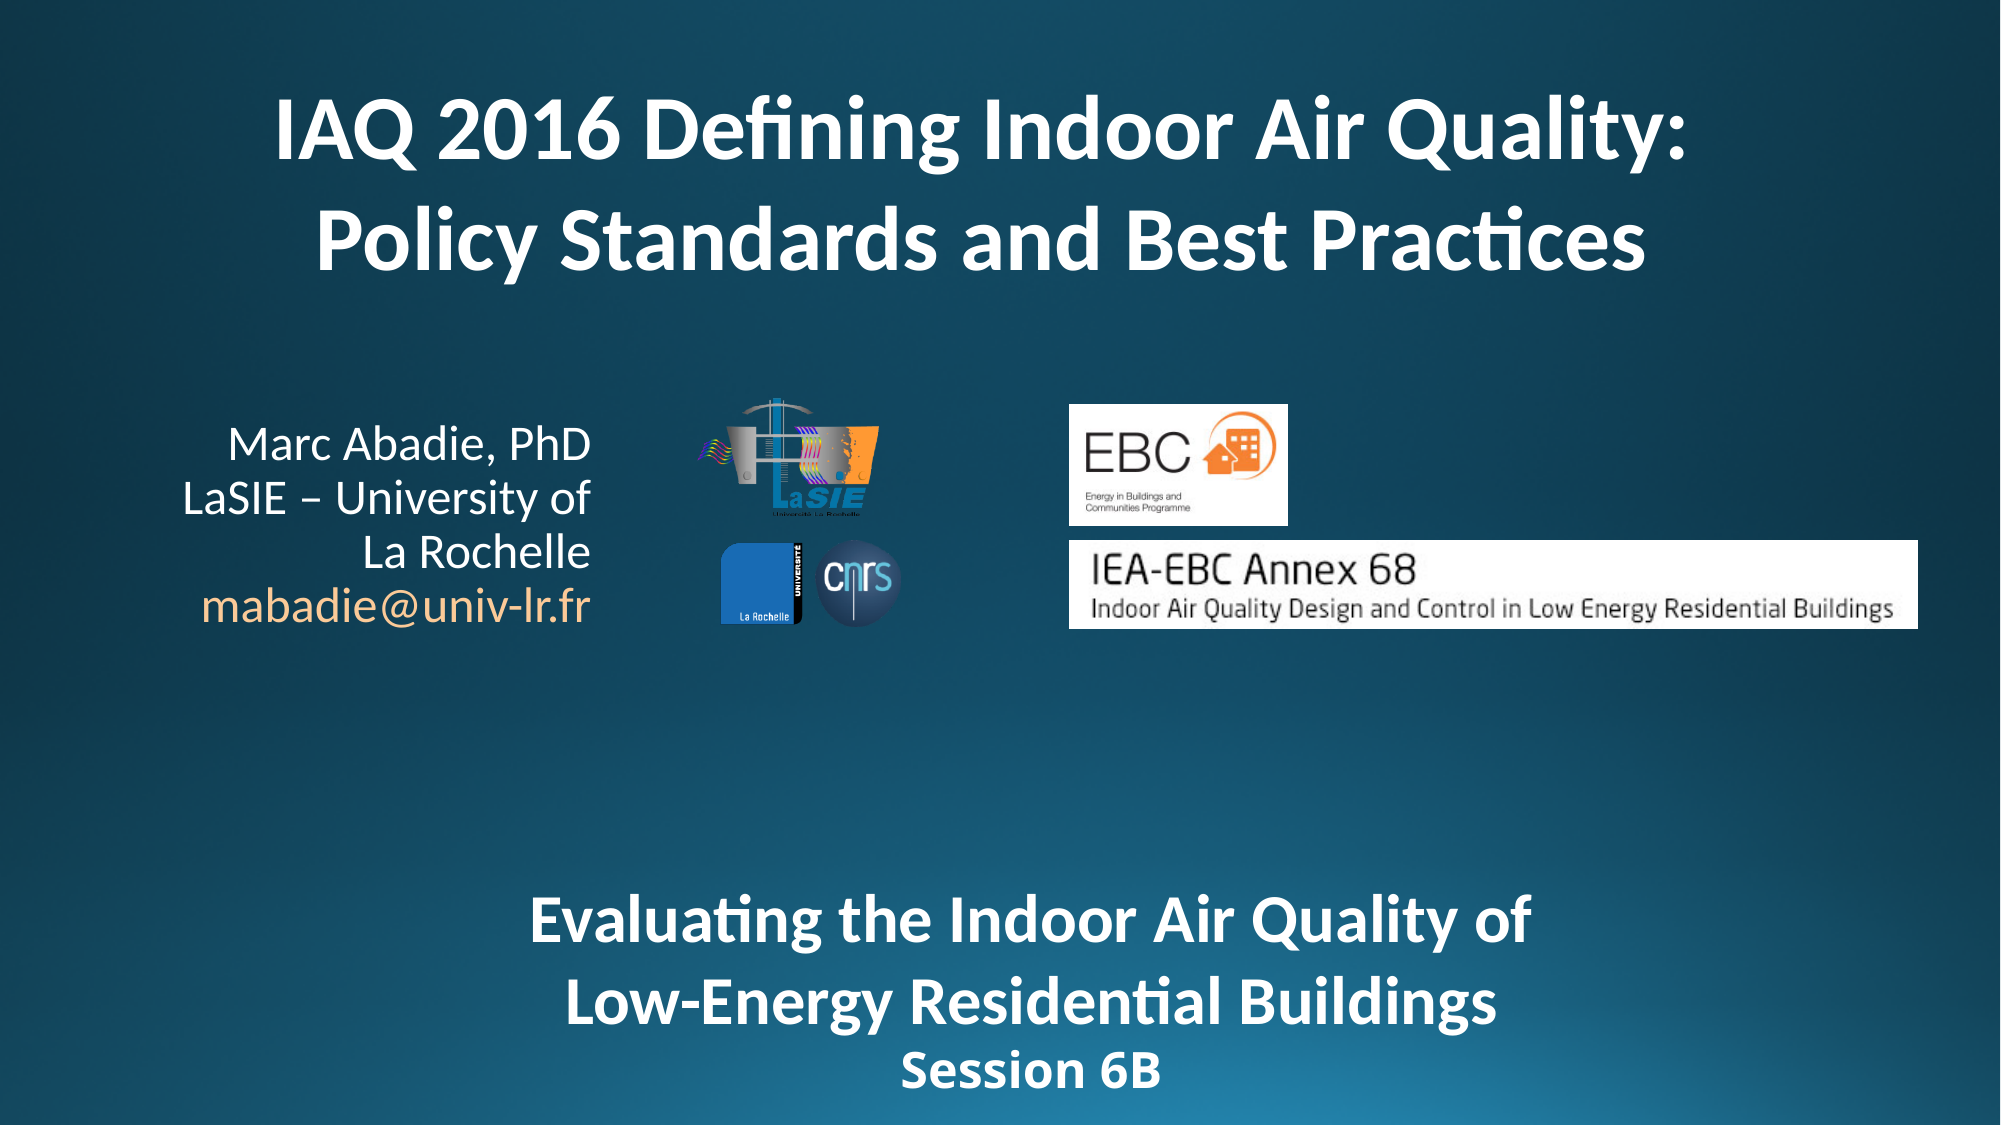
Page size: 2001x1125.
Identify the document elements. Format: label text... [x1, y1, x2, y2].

picture [0, 0, 2001, 1125]
text_box IAQ 2016 Defining Indoor Air Quality: Policy Standards and Best Practices [151, 61, 1814, 296]
text_box Evaluating the Indoor Air Quality of Low-Energy Residential Buildings Session 6B [463, 864, 1599, 1108]
text_box Marc Abadie, PhD LaSIE – University of La Rochelle mabadie@univ-lr.fr [112, 409, 607, 789]
